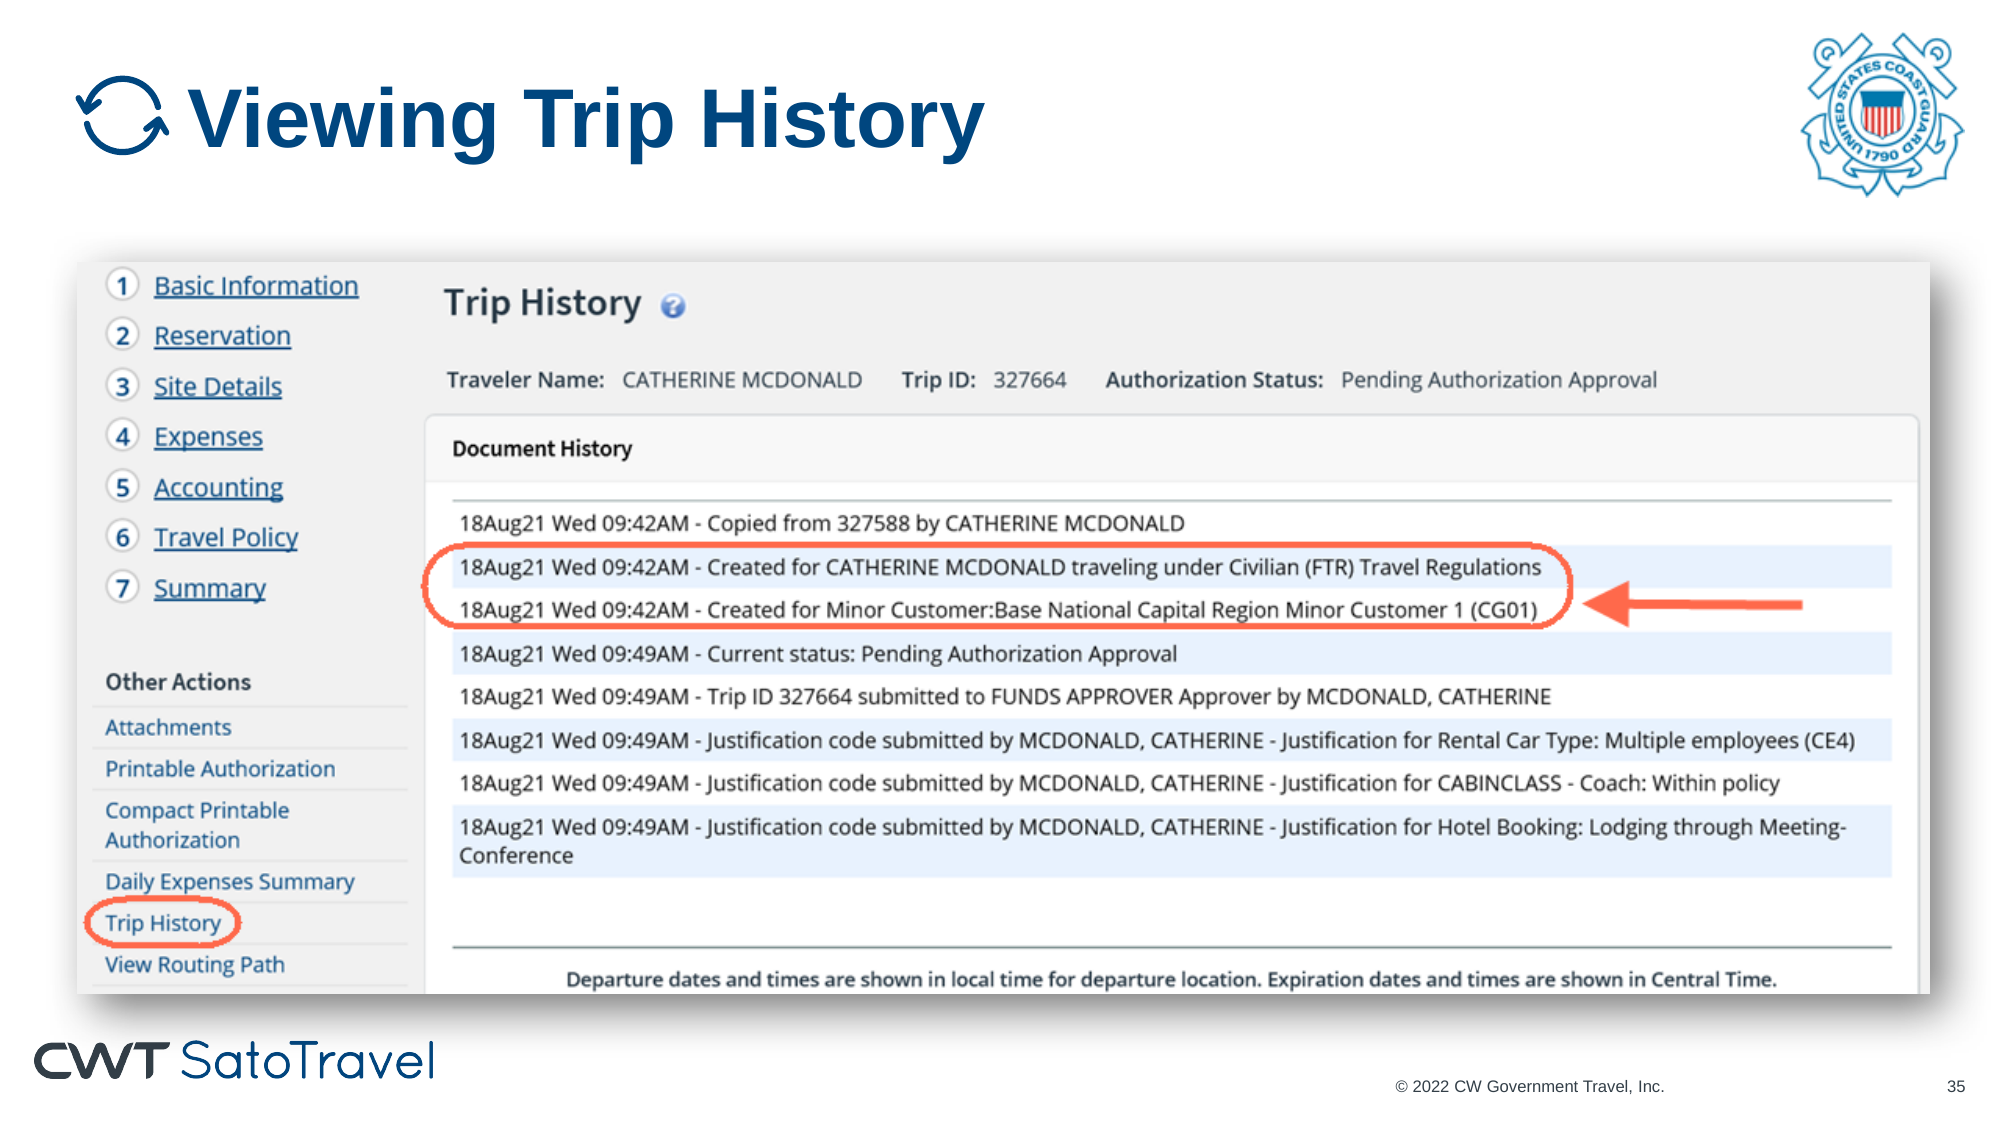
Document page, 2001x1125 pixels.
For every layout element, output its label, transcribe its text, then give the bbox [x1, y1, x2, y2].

picture [77, 262, 1930, 994]
title Viewing Trip History [187, 79, 1918, 218]
picture [34, 1040, 433, 1079]
slide_number 34 [1931, 1075, 1966, 1098]
footer © 2022 CW Government Travel, Inc. [1257, 1075, 1918, 1098]
picture [1800, 32, 1965, 198]
